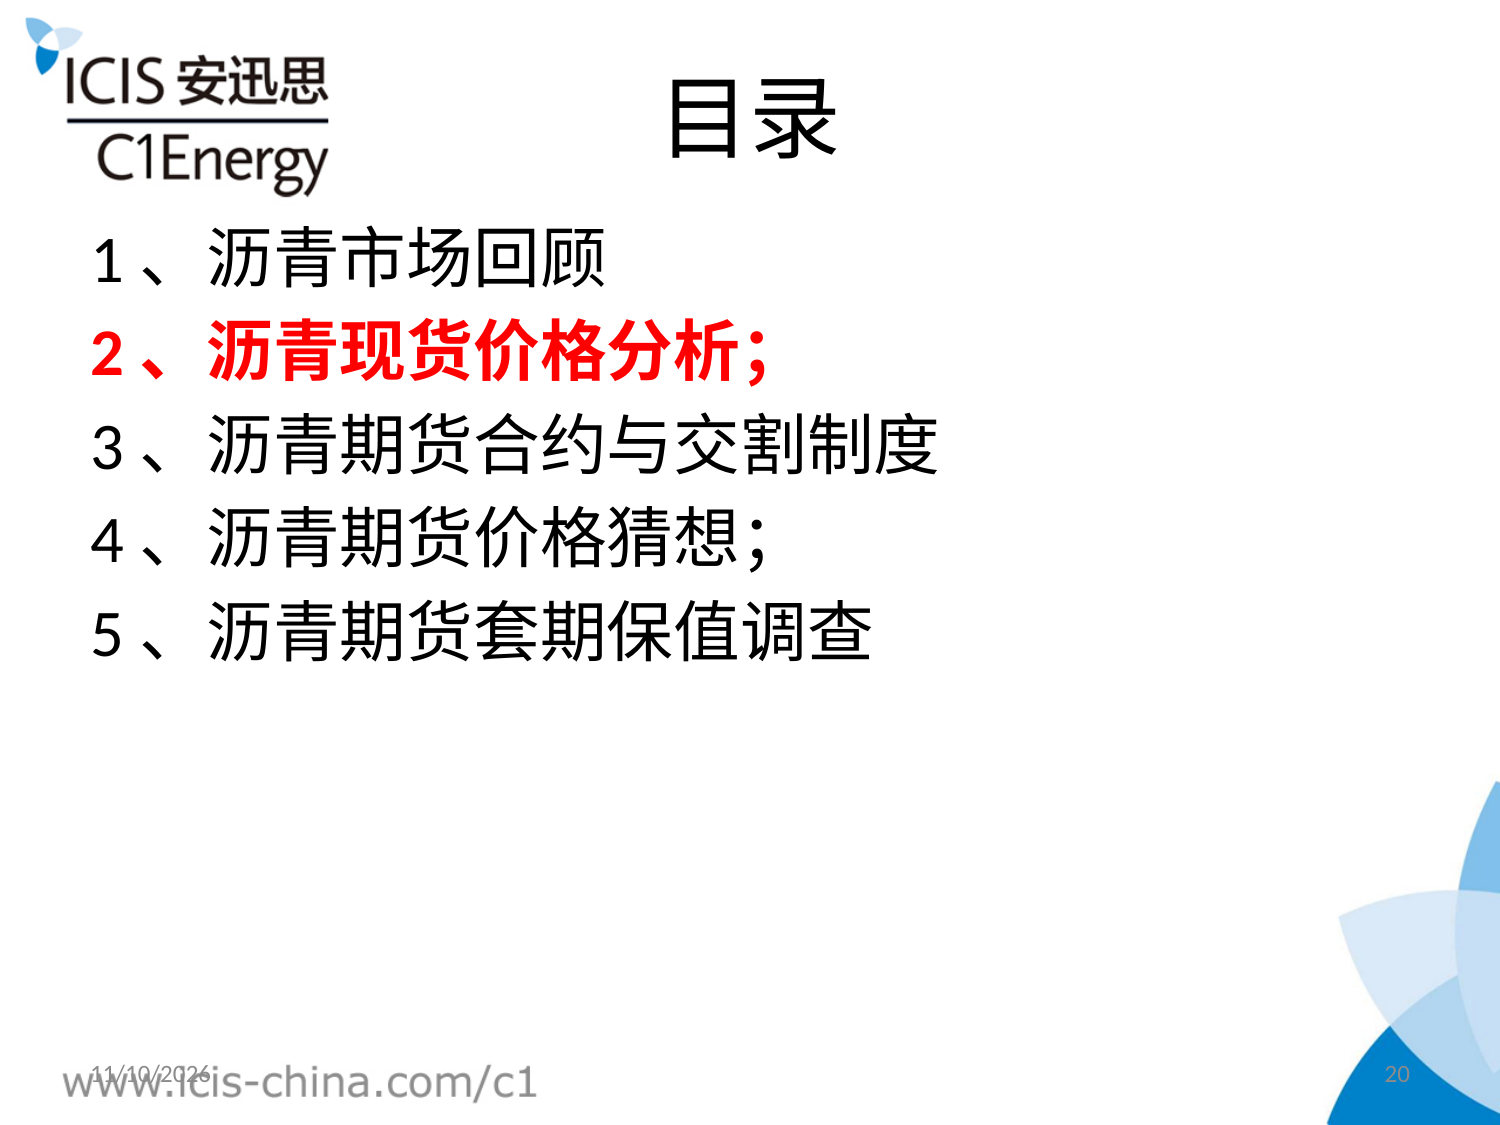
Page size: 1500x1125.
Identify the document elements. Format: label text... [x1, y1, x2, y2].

list 1、沥青市场回顾 2、沥青现货价格分析； 3、沥青期货合约与交割制度 4、沥青期货价格猜想； 5、沥青期货套期保值调查 [75, 208, 1425, 1005]
slide_number 20 [1074, 1042, 1425, 1103]
title 目录 [75, 45, 1425, 185]
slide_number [75, 1042, 425, 1103]
picture [0, 0, 1500, 1125]
